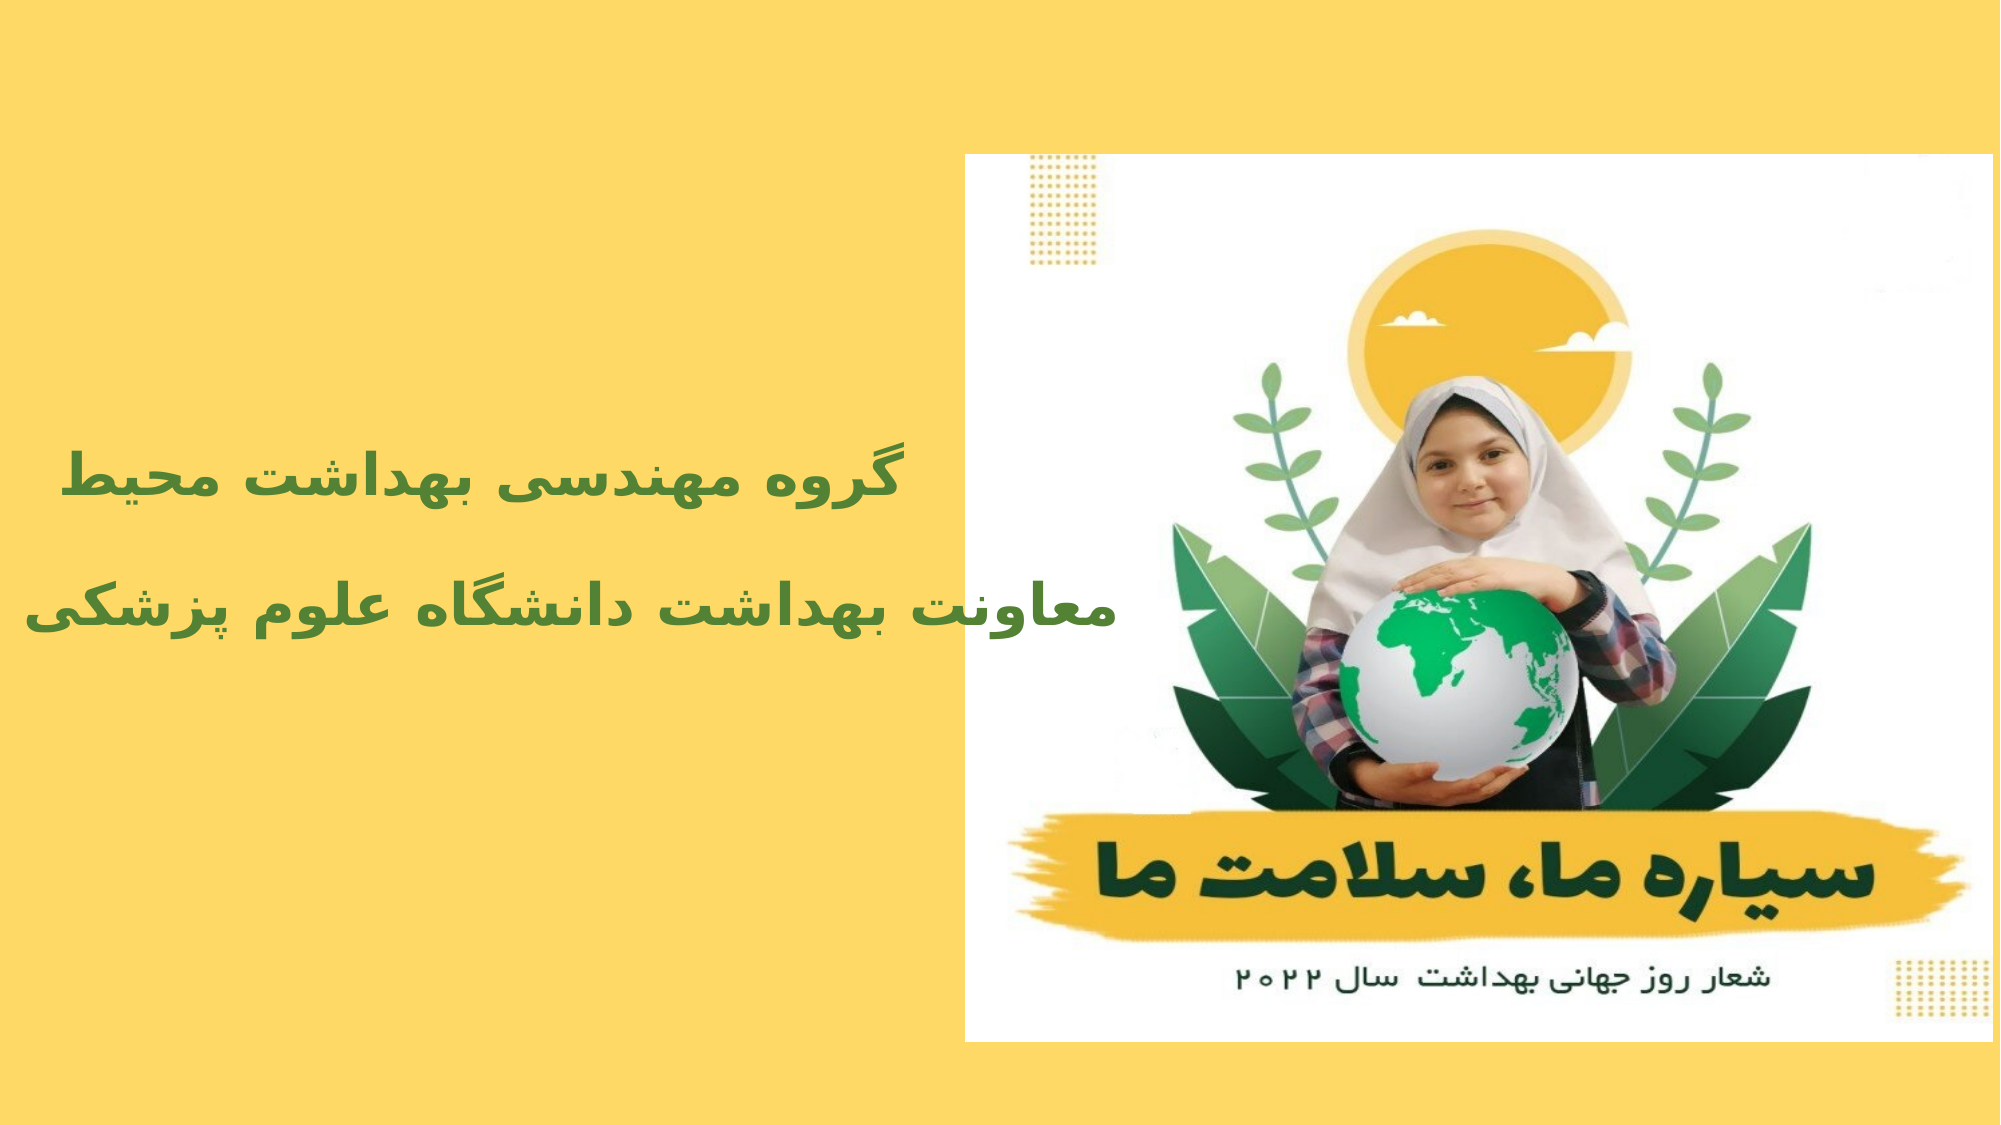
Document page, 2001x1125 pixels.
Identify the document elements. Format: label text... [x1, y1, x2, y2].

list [964, 154, 1993, 1042]
text_box گروه مهندسی بهداشت محیط معاونت بهداشت دانشگاه علوم پزشکی تبریز [0, 429, 964, 645]
